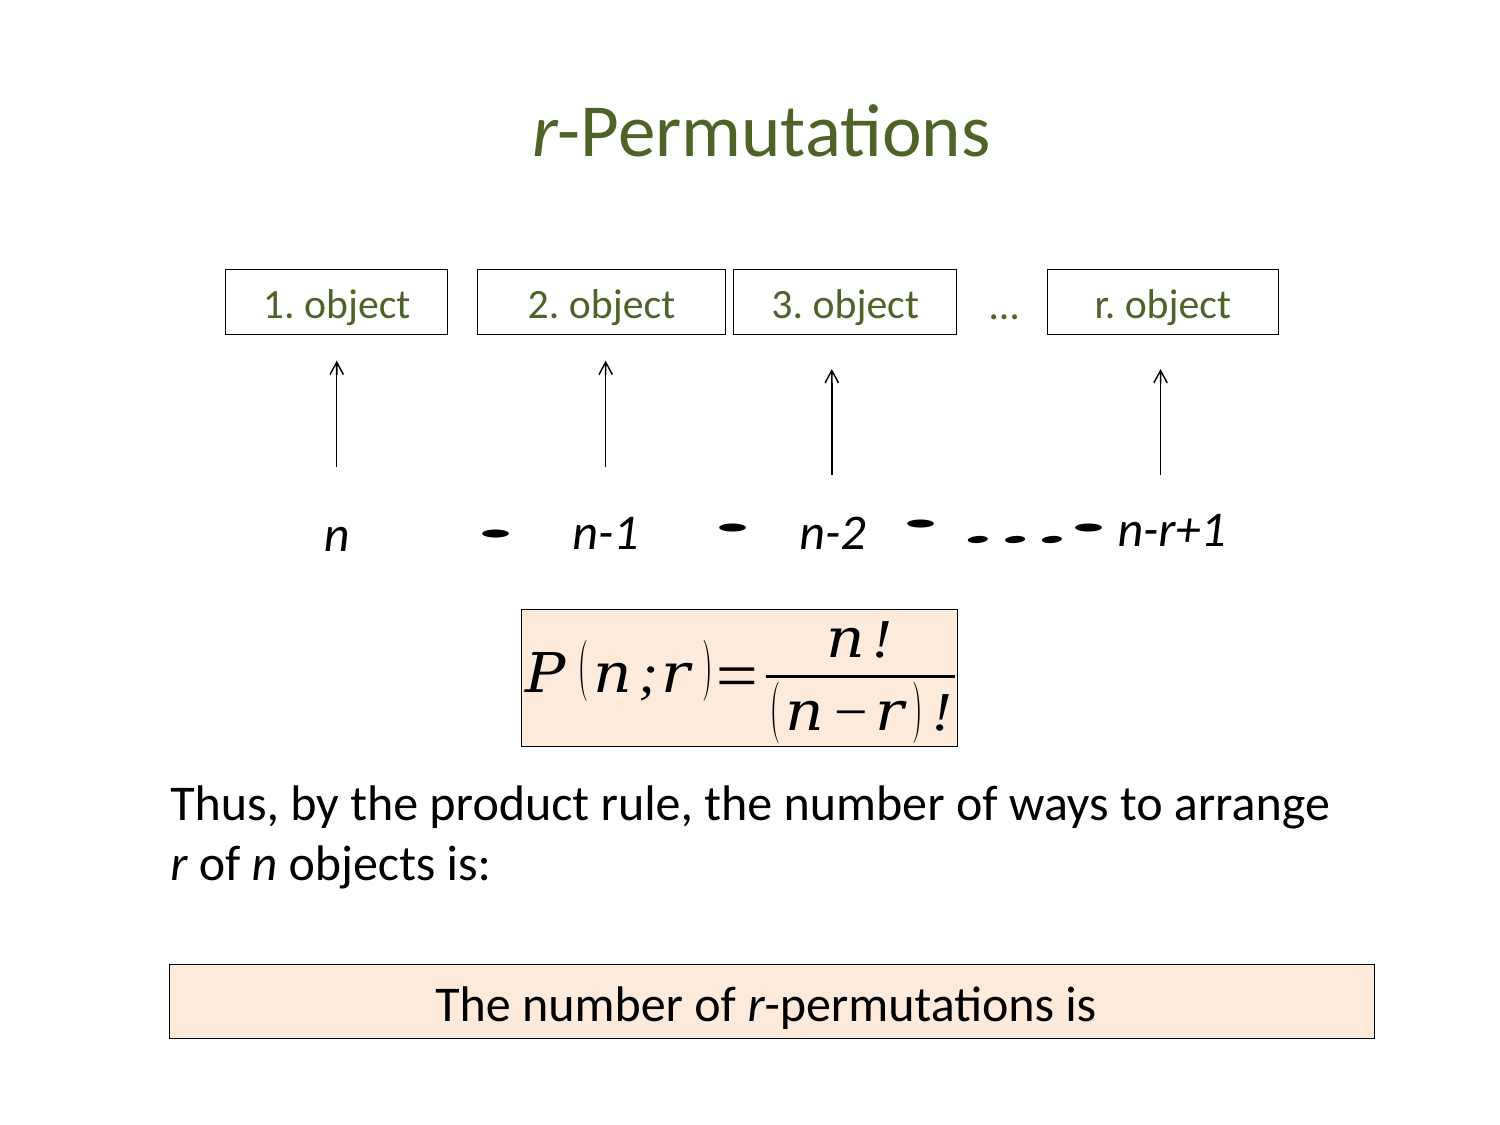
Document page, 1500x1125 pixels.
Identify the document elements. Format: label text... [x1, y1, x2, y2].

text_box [464, 486, 1115, 574]
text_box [289, 360, 1242, 570]
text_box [225, 269, 1279, 337]
title r-Permutations [123, 66, 1399, 179]
